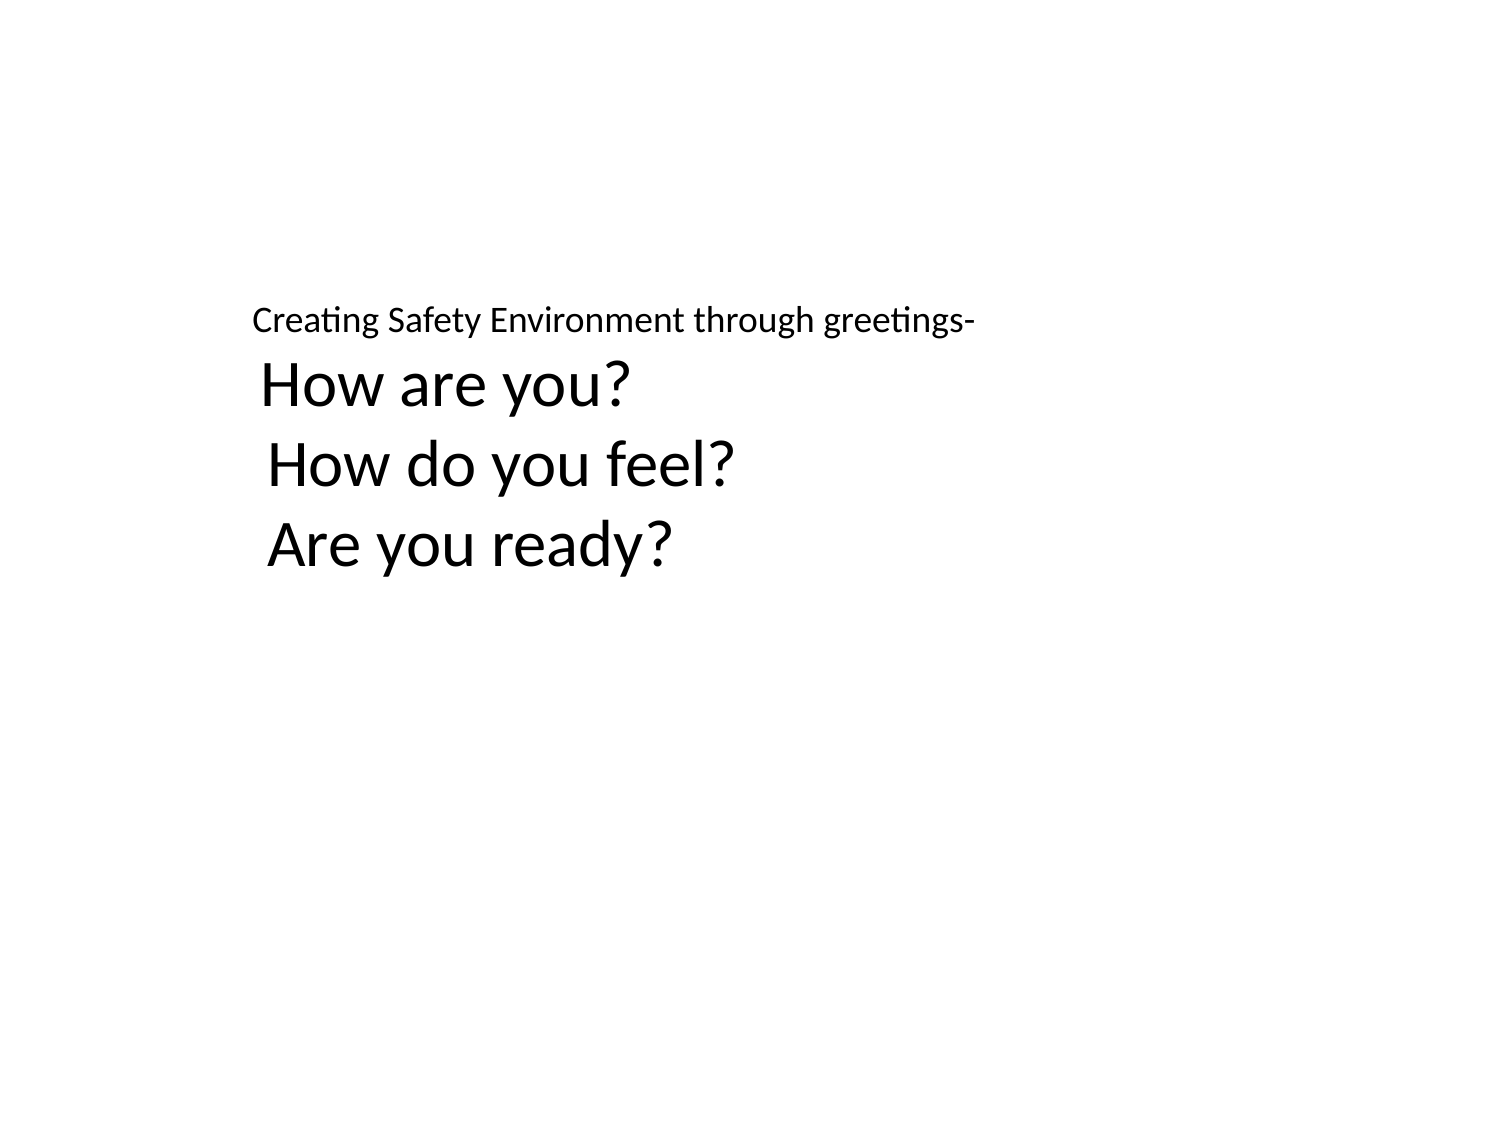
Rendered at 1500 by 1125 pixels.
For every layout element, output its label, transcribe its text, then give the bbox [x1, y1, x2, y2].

text_box Creating Safety Environment through greetings- How are you? How do you feel? Are you ready? [237, 287, 1425, 588]
